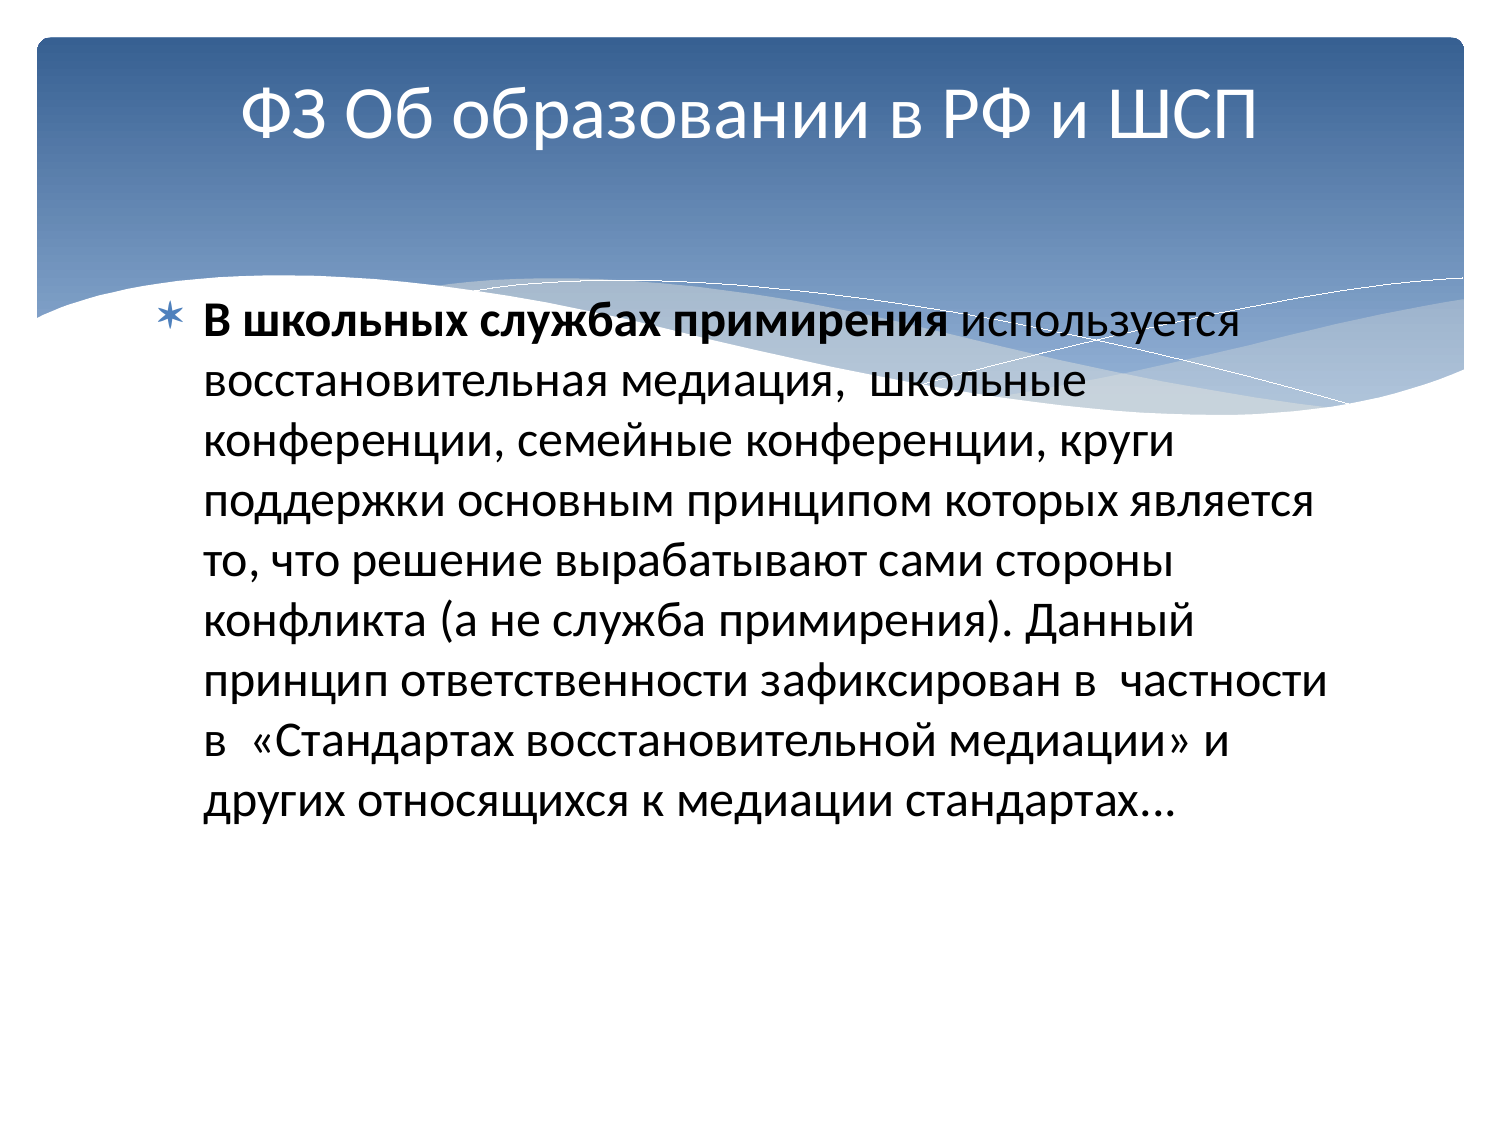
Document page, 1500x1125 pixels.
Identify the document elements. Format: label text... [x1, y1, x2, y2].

title ФЗ Об образовании в РФ и ШСП [75, 55, 1425, 161]
list В школьных службах примирения используется восстановительная медиация, школьные конференции, семейные конференции, круги поддержки основным принципом которых является то, что решение вырабатывают сами стороны конфликта (а не служба примирения). Данный принцип ответственности зафиксирован в частности в «Стандартах восстановительной медиации» и других относящихся к медиации стандартах... [143, 278, 1359, 1005]
